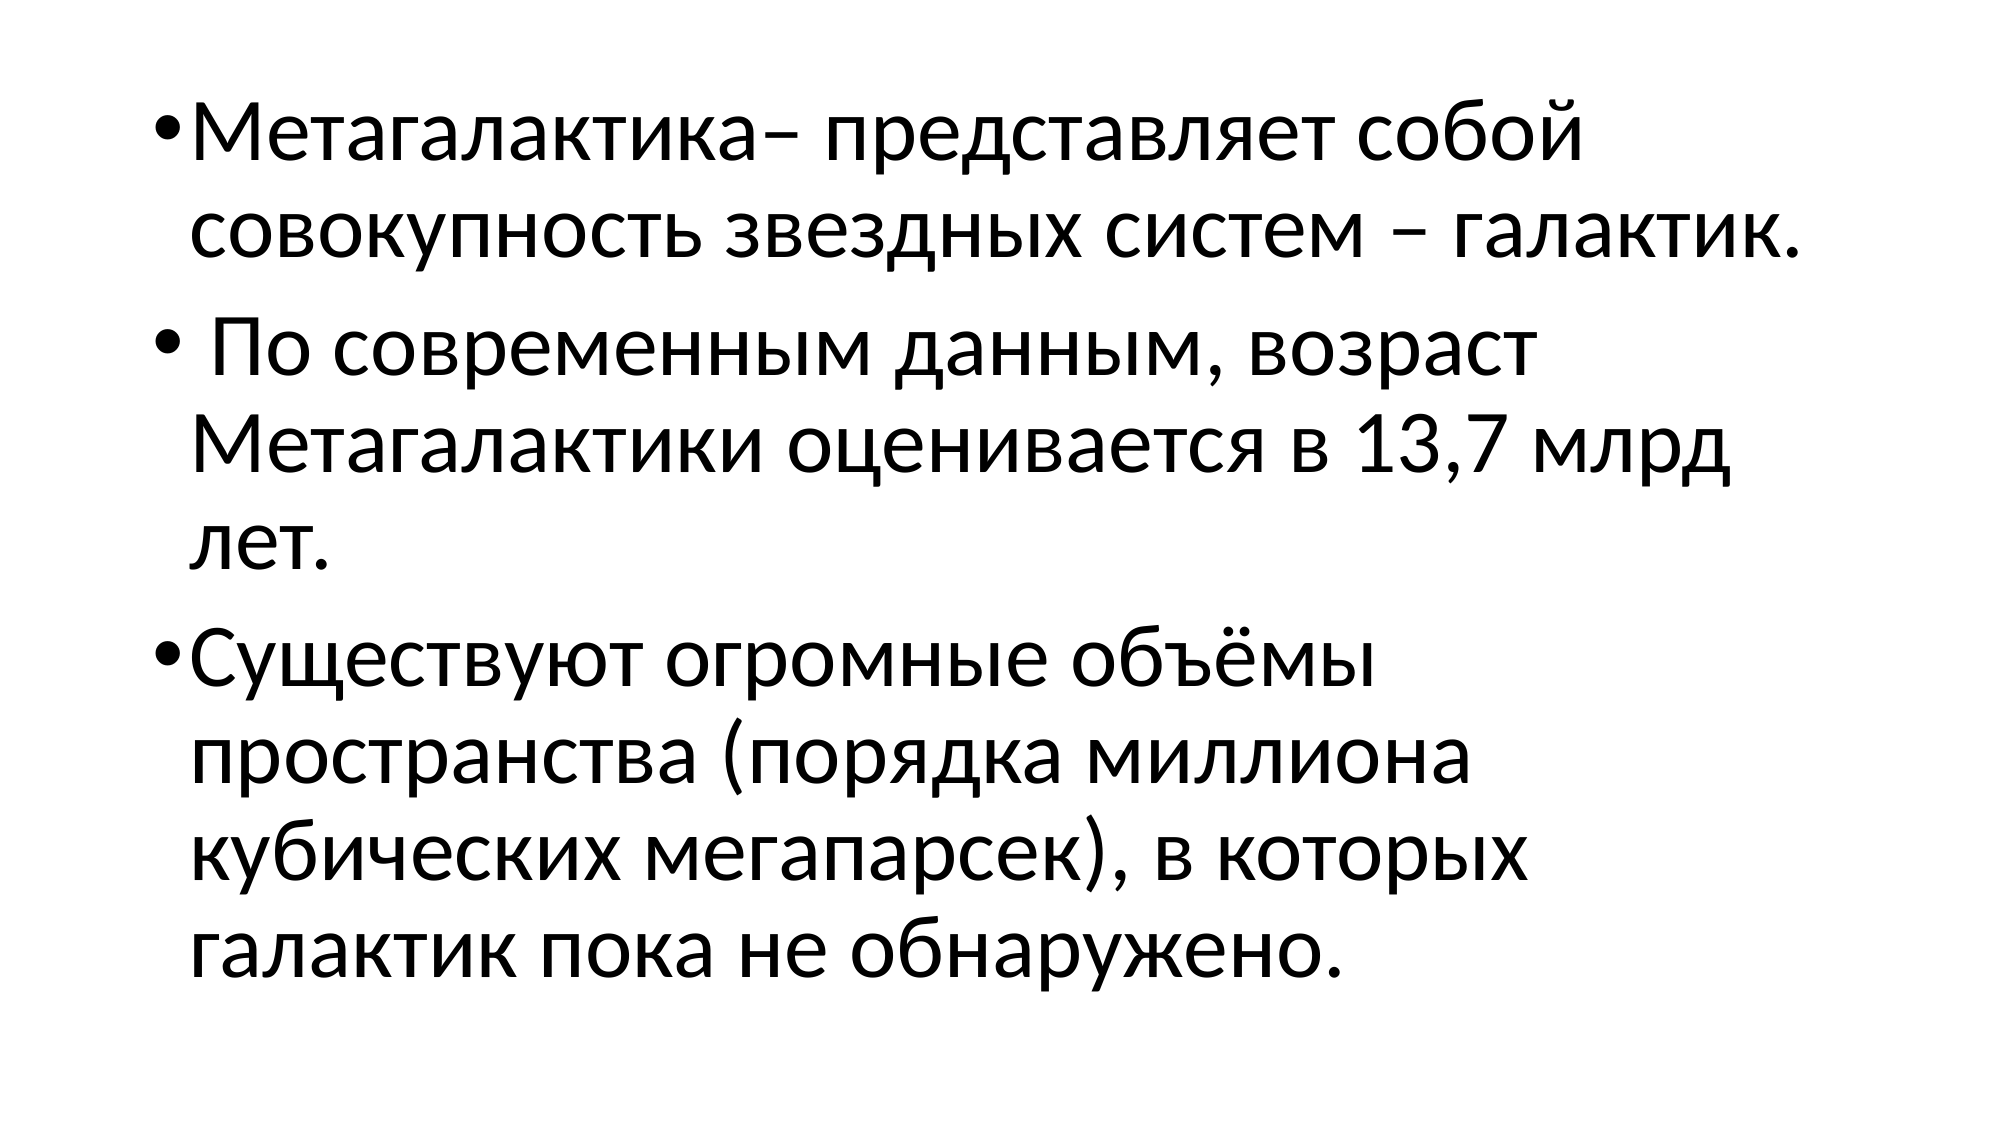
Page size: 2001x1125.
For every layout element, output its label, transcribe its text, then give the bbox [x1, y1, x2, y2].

list Метагалактика– представляет собой совокупность звездных систем – галактик. По современным данным, возраст Метагалактики оценивается в 13,7 млрд лет. Существуют огромные объёмы пространства (порядка миллиона кубических мегапарсек), в которых галактик пока не обнаружено. [137, 75, 1863, 1014]
